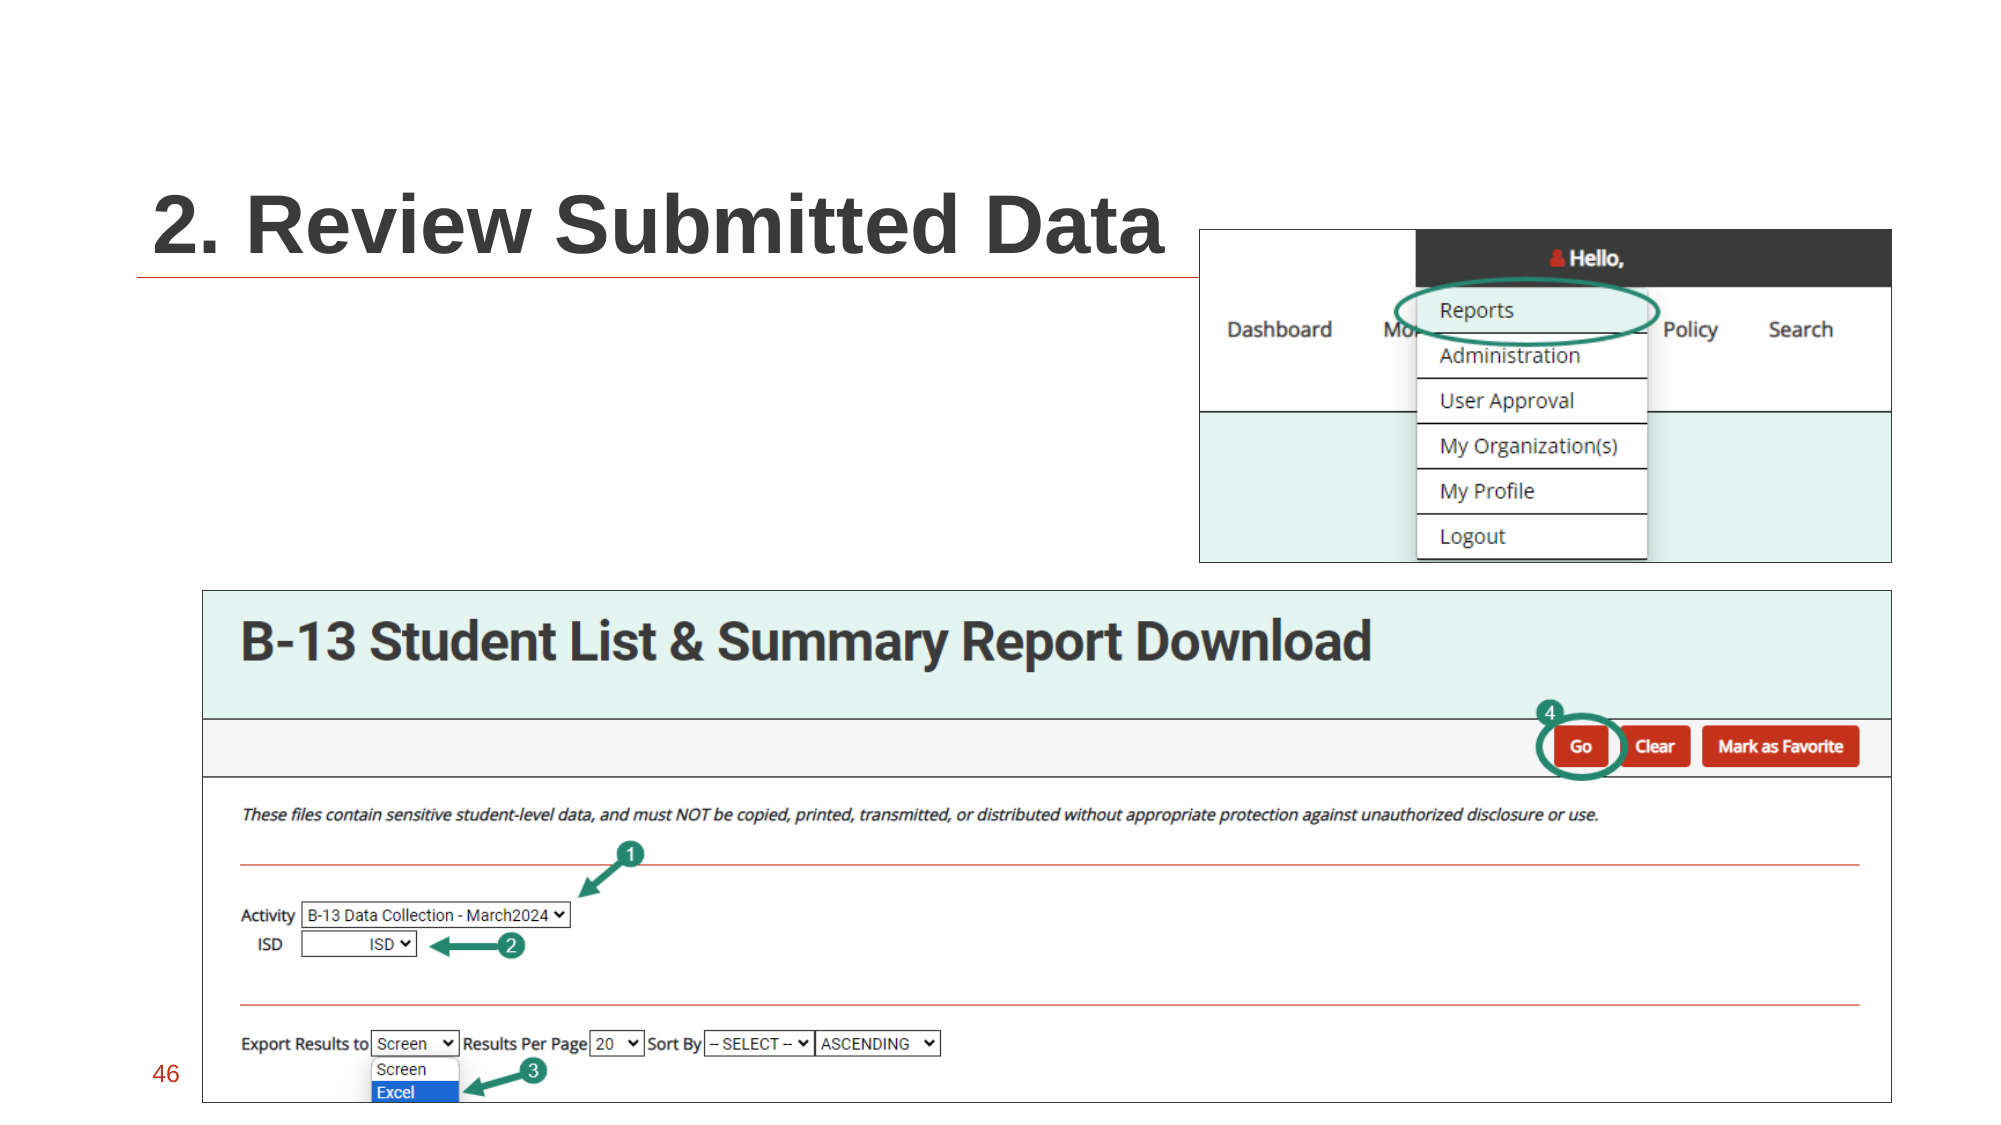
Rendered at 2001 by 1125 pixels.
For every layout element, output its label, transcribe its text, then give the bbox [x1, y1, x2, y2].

picture [1199, 229, 1892, 563]
picture [202, 590, 1892, 1103]
slide_number 46 [137, 1042, 202, 1103]
title 2. Review Submitted Data [137, 61, 1863, 279]
